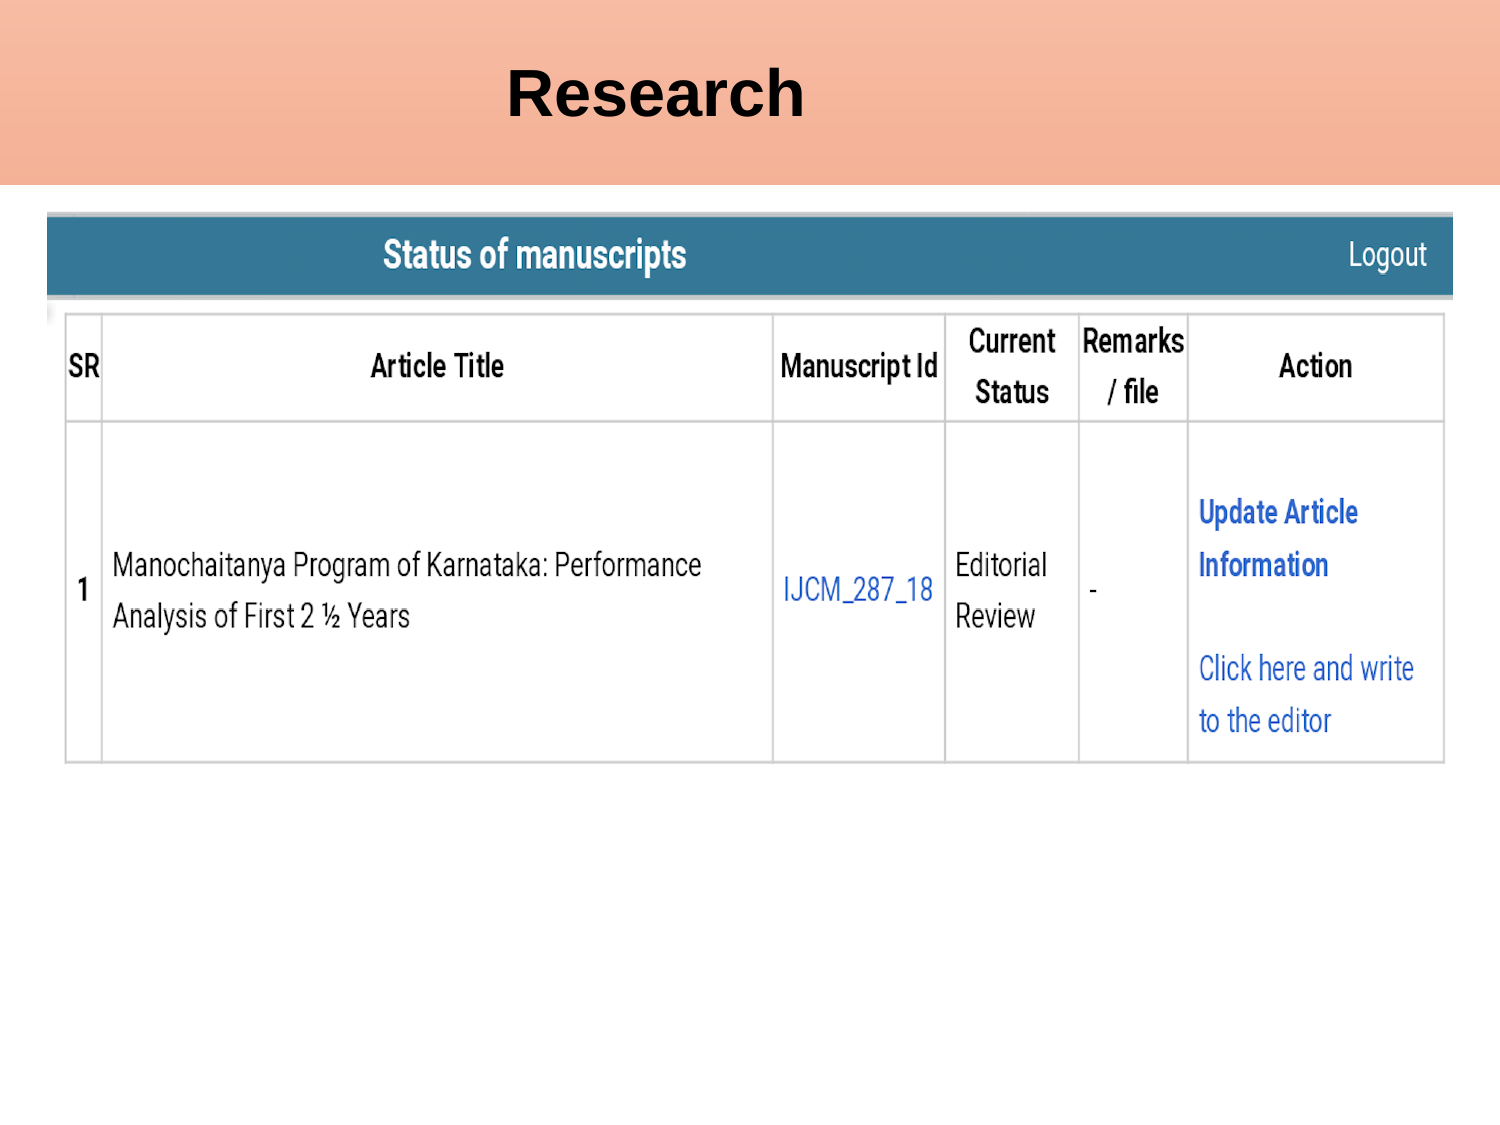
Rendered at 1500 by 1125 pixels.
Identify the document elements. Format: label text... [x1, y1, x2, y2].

text_box Research [491, 42, 832, 138]
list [47, 208, 1453, 811]
